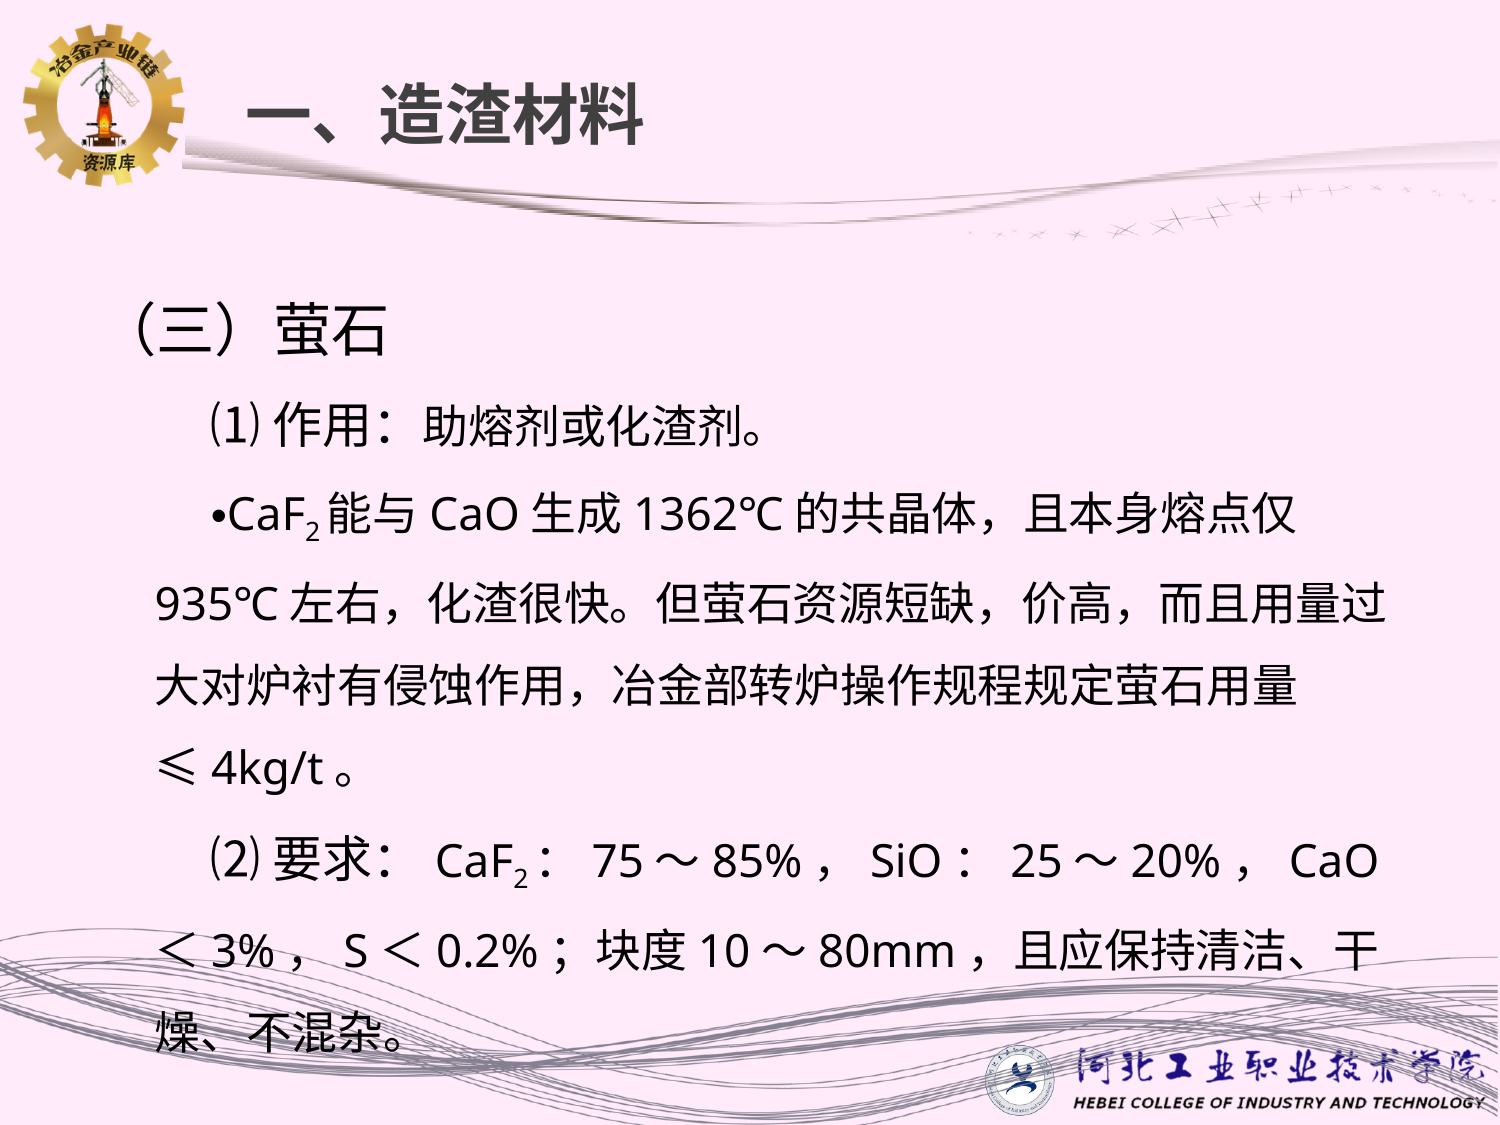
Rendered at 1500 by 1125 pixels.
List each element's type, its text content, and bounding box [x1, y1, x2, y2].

picture [17, 18, 195, 197]
picture [1409, 905, 1500, 1125]
text_box 一、造渣材料 [230, 54, 706, 171]
picture [0, 905, 83, 1125]
list （三）萤石 ⑴作用：助熔剂或化渣剂。 CaF2能与CaO生成1362℃的共晶体，且本身熔点仅935℃左右，化渣很快。但萤石资源短缺，价高，而且用量过大对炉衬有侵蚀作用，冶金部转炉操作规程规定萤石用量≤4kg/t。 ⑵要求：CaF2：75～85%，SiO：25～20%，CaO＜3%，S＜0.2%；块度10～80mm，且应保持清洁、干燥、不混杂。 [83, 271, 1409, 1125]
